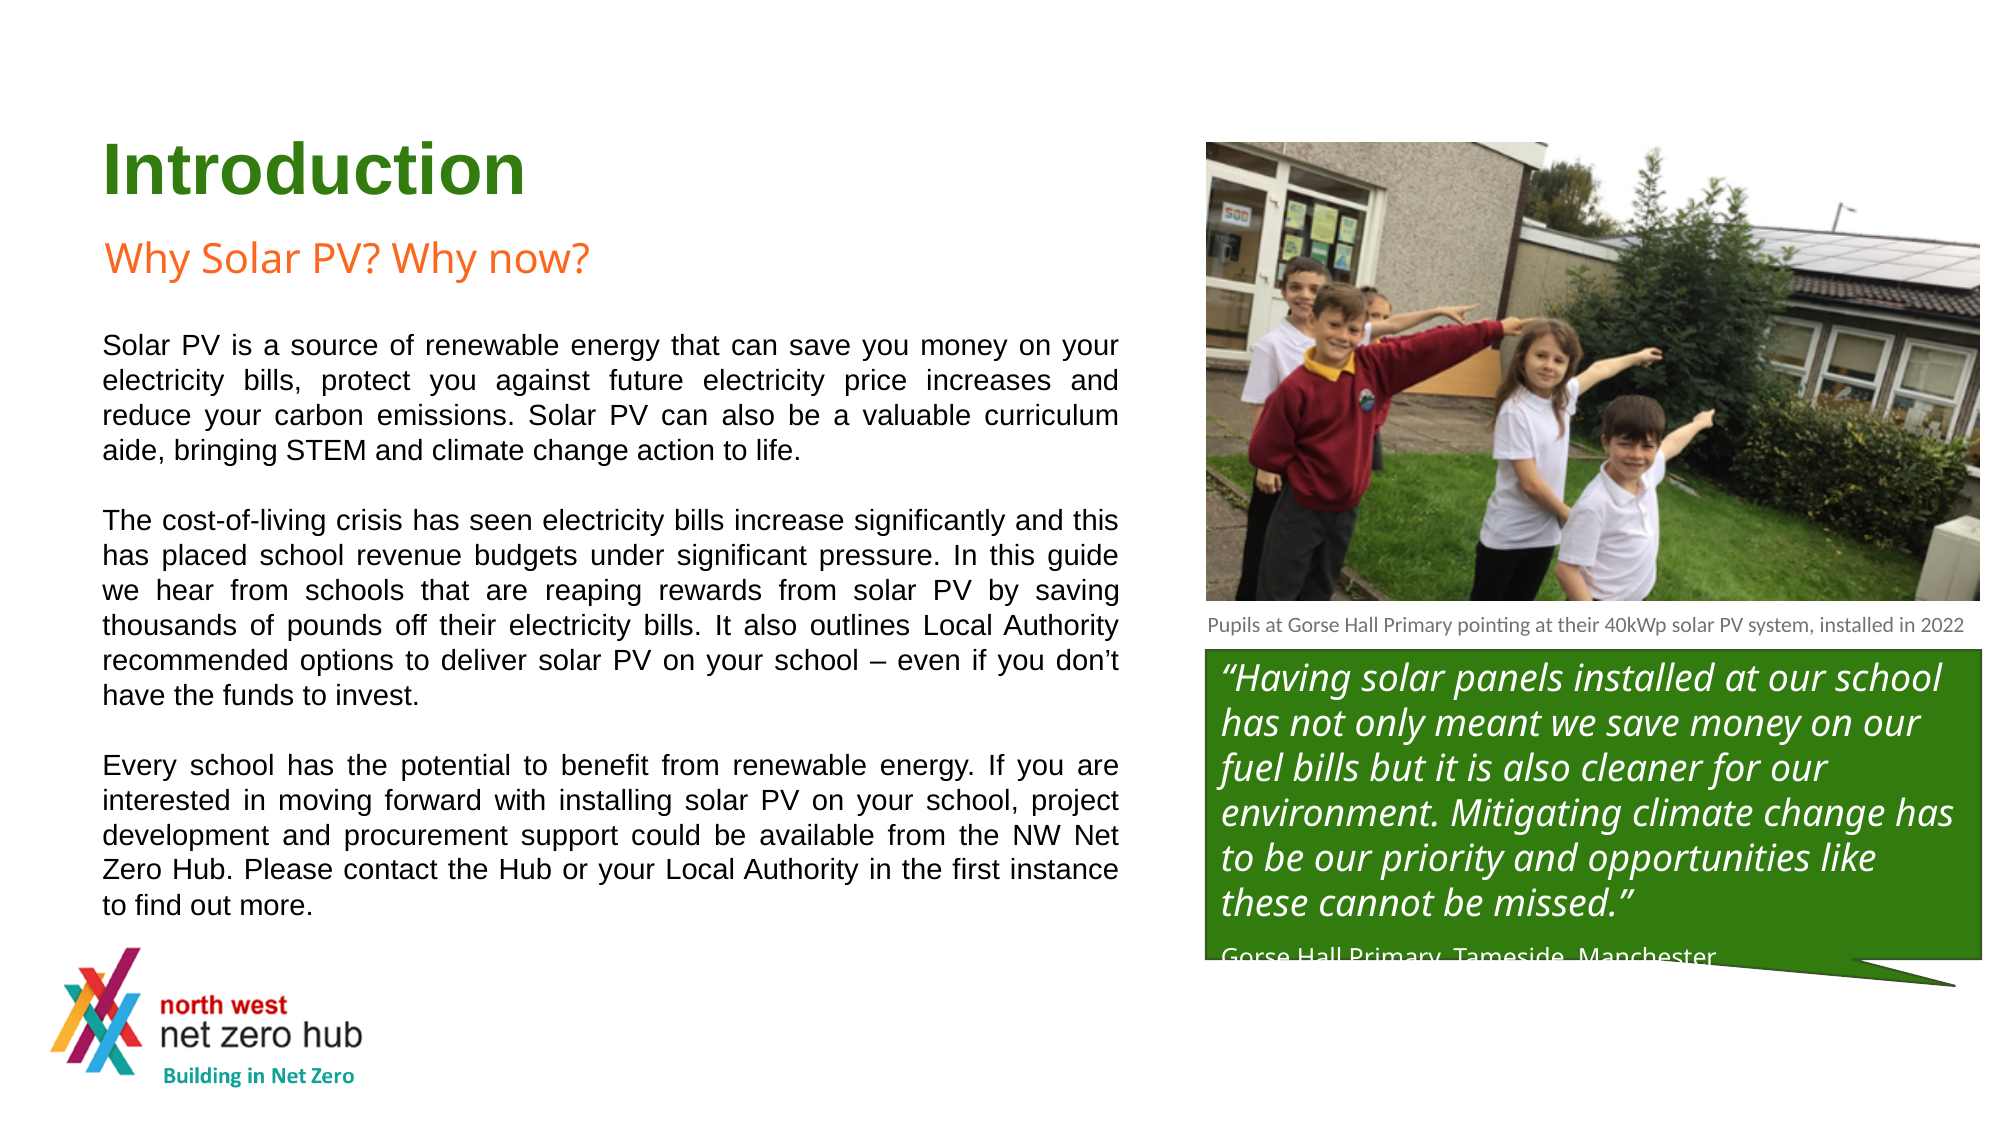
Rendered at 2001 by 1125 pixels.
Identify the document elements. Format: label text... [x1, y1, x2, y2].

text_box Why Solar PV? Why now? [104, 224, 615, 290]
picture [44, 938, 380, 1104]
picture [1205, 142, 1980, 601]
text_box Introduction [87, 123, 1189, 298]
text_box Solar PV is a source of renewable energy that can save you money on your electricity bills, protect you against future electricity price increases and reduce your carbon emissions. Solar PV can also be a valuable curriculum aide, bringing STEM and climate change action to life. The cost-of-living crisis has seen electricity bills increase significantly and this has placed school revenue budgets under significant pressure. In this guide we hear from schools that are reaping rewards from solar PV by saving thousands of pounds off their electricity bills. It also outlines Local Authority recommended options to deliver solar PV on your school – even if you don’t have the funds to invest. Every school has the potential to benefit from renewable energy. If you are interested in moving forward with installing solar PV on your school, project development and procurement support could be available from the NW Net Zero Hub. Please contact the Hub or your Local Authority in the first instance to find out more. [87, 319, 1136, 964]
text_box Pupils at Gorse Hall Primary pointing at their 40kWp solar PV system, installed in 2022 [1192, 603, 1997, 645]
text_box “Having solar panels installed at our school has not only meant we save money on our fuel bills but it is also cleaner for our environment. Mitigating climate change has to be our priority and opportunities like these cannot be missed.” Gorse Hall Primary, Tameside, Manchester [1204, 649, 1983, 988]
